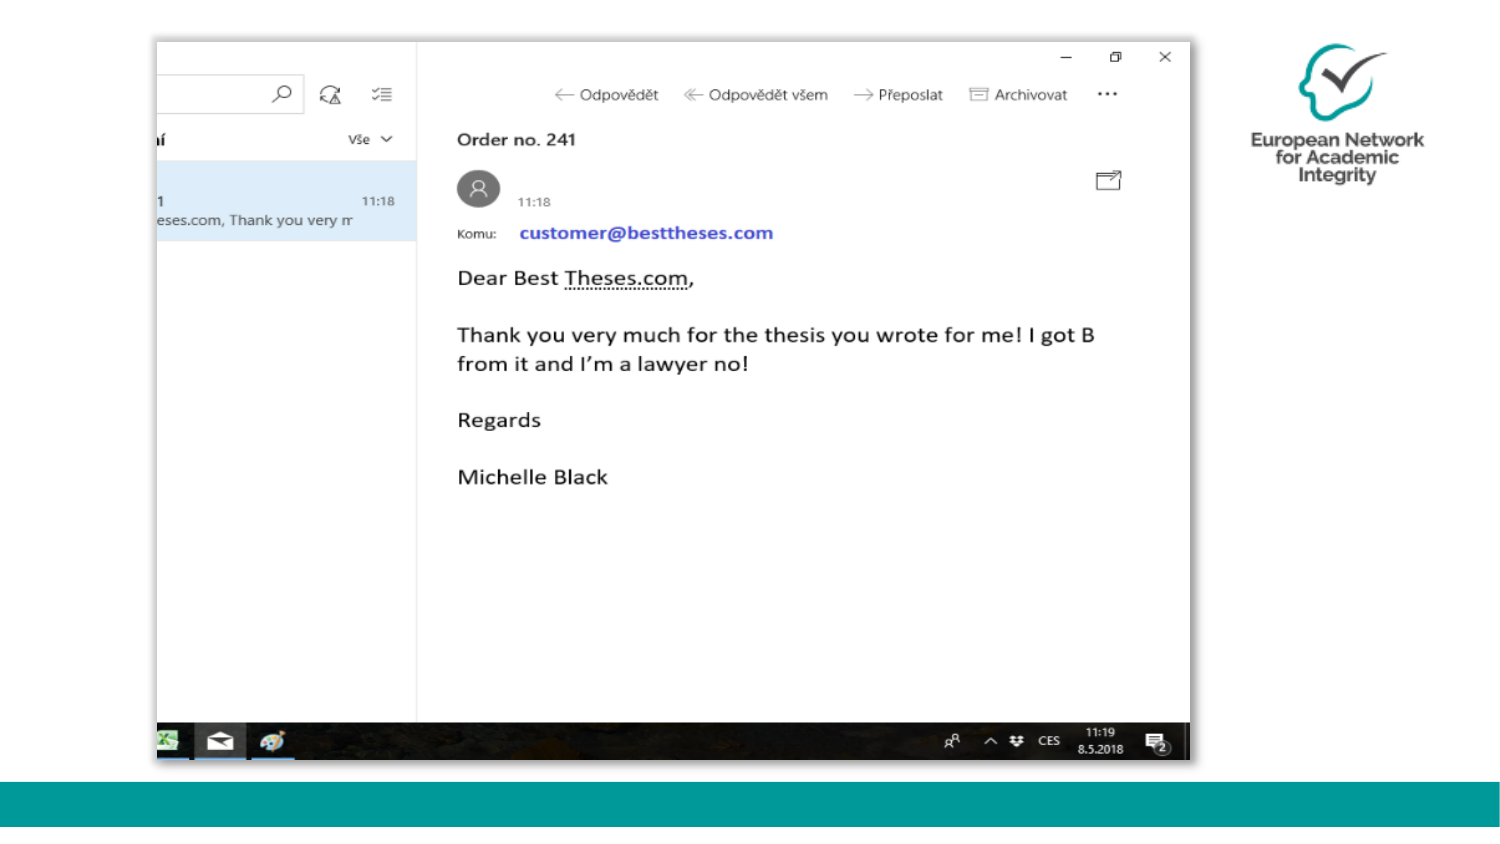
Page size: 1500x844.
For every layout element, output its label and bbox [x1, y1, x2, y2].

picture [157, 42, 1190, 760]
picture [1220, 14, 1457, 216]
